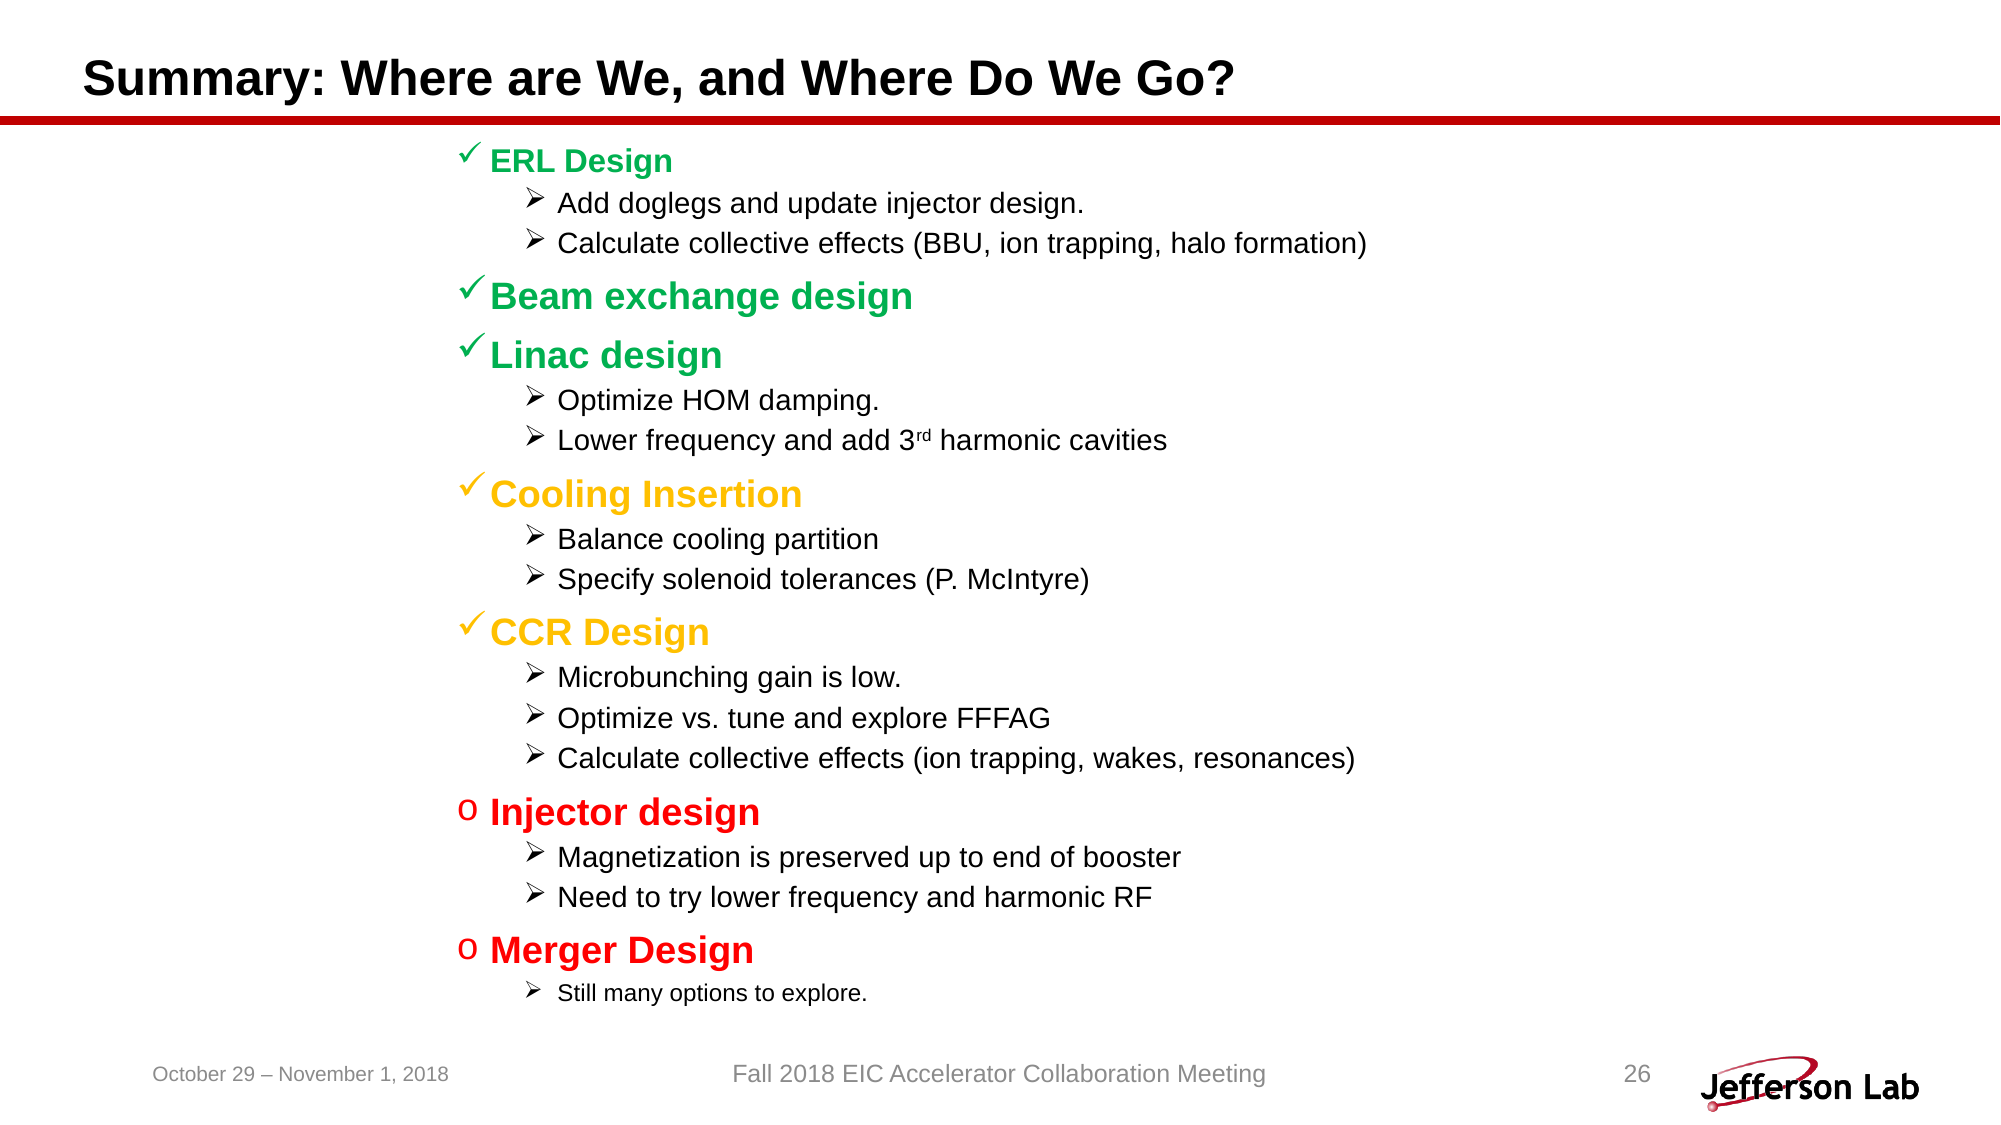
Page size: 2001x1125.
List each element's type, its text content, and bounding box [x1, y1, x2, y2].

footer Fall 2018 EIC Accelerator Collaboration Meeting [662, 1042, 1338, 1103]
picture [1698, 1047, 1933, 1124]
list ERL Design Add doglegs and update injector design. Calculate collective effects (BBU, ion trapping, halo formation) Beam exchange design Linac design Optimize HOM damping. Lower frequency and add 3rd harmonic cavities Cooling Insertion Balance cooling partition Specify solenoid tolerances (P. McIntyre) CCR Design Microbunching gain is low. Optimize vs. tune and explore FFFAG Calculate collective effects (ion trapping, wakes, resonances) Injector design Magnetization is preserved up to end of booster Need to try lower frequency and harmonic RF Merger Design Still many options to explore. [441, 136, 1593, 1020]
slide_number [137, 1042, 588, 1103]
slide_number 26 [1412, 1042, 1863, 1103]
title Summary: Where are We, and Where Do We Go? [67, 39, 1919, 120]
